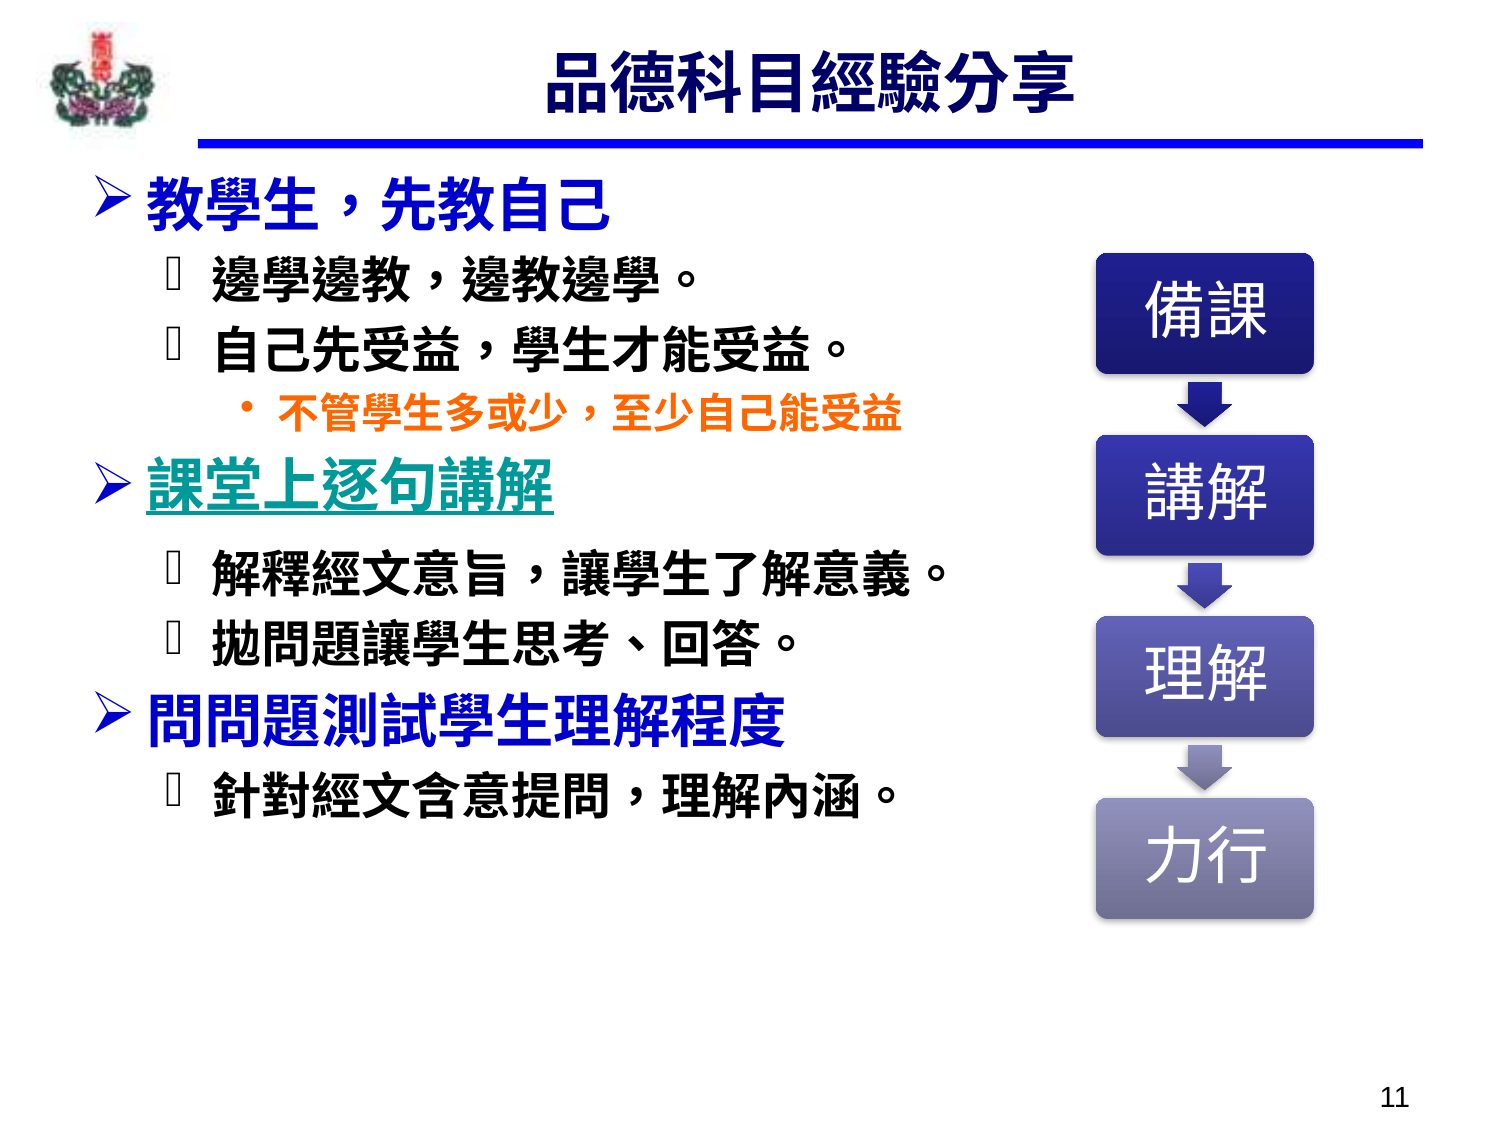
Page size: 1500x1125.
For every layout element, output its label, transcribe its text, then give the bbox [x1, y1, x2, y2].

slide_number 11 [1074, 1070, 1425, 1103]
list 教學生，先教自己 邊學邊教，邊教邊學。 自己先受益，學生才能受益。 不管學生多或少，至少自己能受益 課堂上逐句講解 解釋經文意旨，讓學生了解意義。 拋問題讓學生思考、回答。 問問題測試學生理解程度 針對經文含意提問，理解內涵。 [75, 160, 1425, 1059]
picture [36, 22, 170, 150]
title 品德科目經驗分享 [197, 24, 1423, 138]
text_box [1076, 252, 1334, 920]
